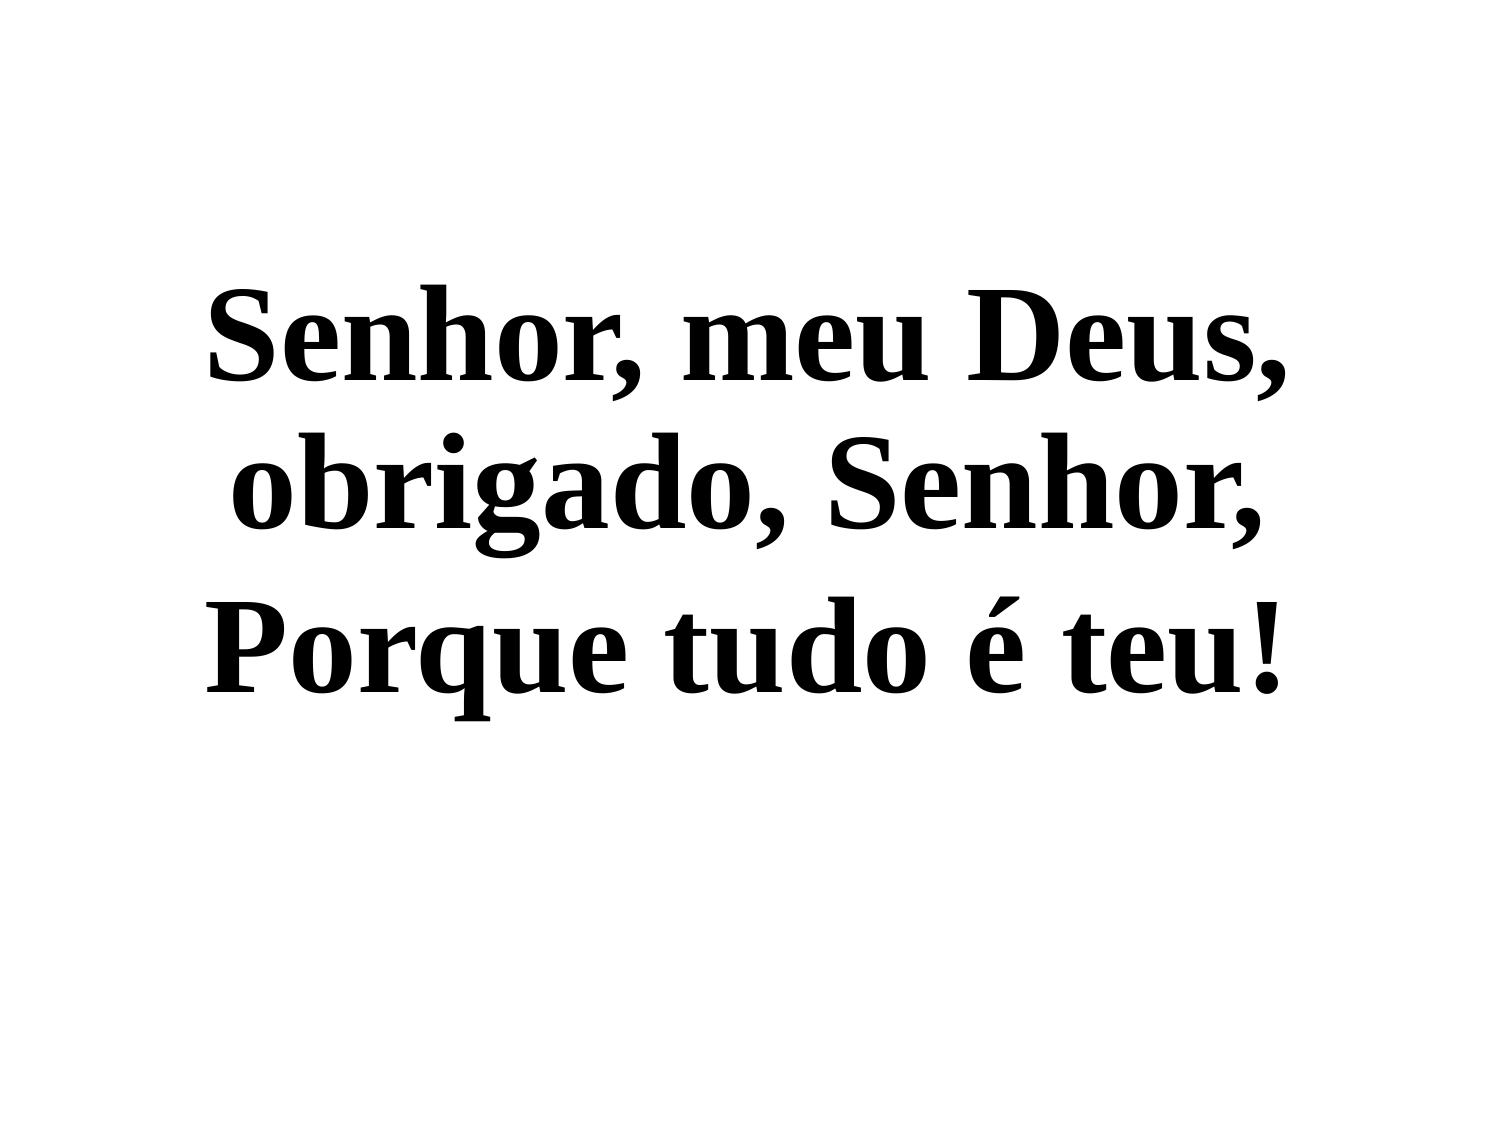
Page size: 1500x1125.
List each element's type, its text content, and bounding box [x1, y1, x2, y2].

list Senhor, meu Deus, obrigado, Senhor, Porque tudo é teu! [34, 53, 1462, 1095]
